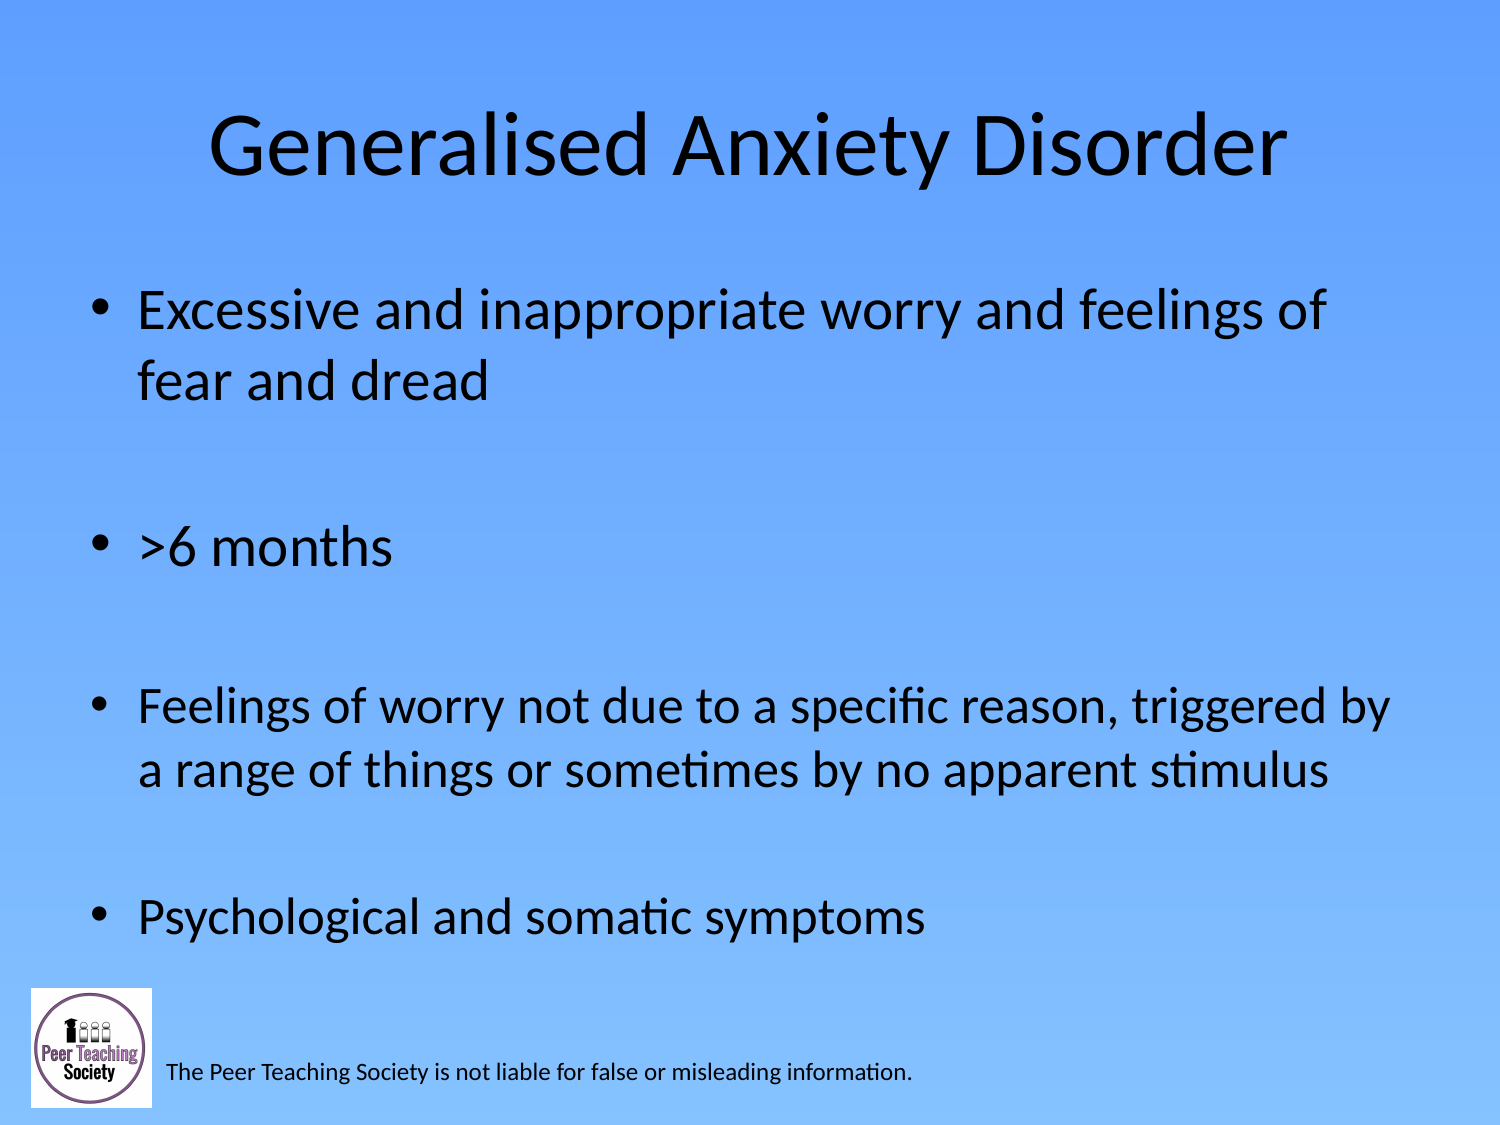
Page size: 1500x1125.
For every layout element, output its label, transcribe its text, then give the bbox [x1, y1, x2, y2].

text_box The Peer Teaching Society is not liable for false or misleading information. [155, 1048, 983, 1094]
picture [30, 988, 152, 1109]
list Excessive and inappropriate worry and feelings of fear and dread >6 months Feelings of worry not due to a specific reason, triggered by a range of things or sometimes by no apparent stimulus Psychological and somatic symptoms [75, 262, 1425, 1005]
title Generalised Anxiety Disorder [75, 45, 1425, 233]
